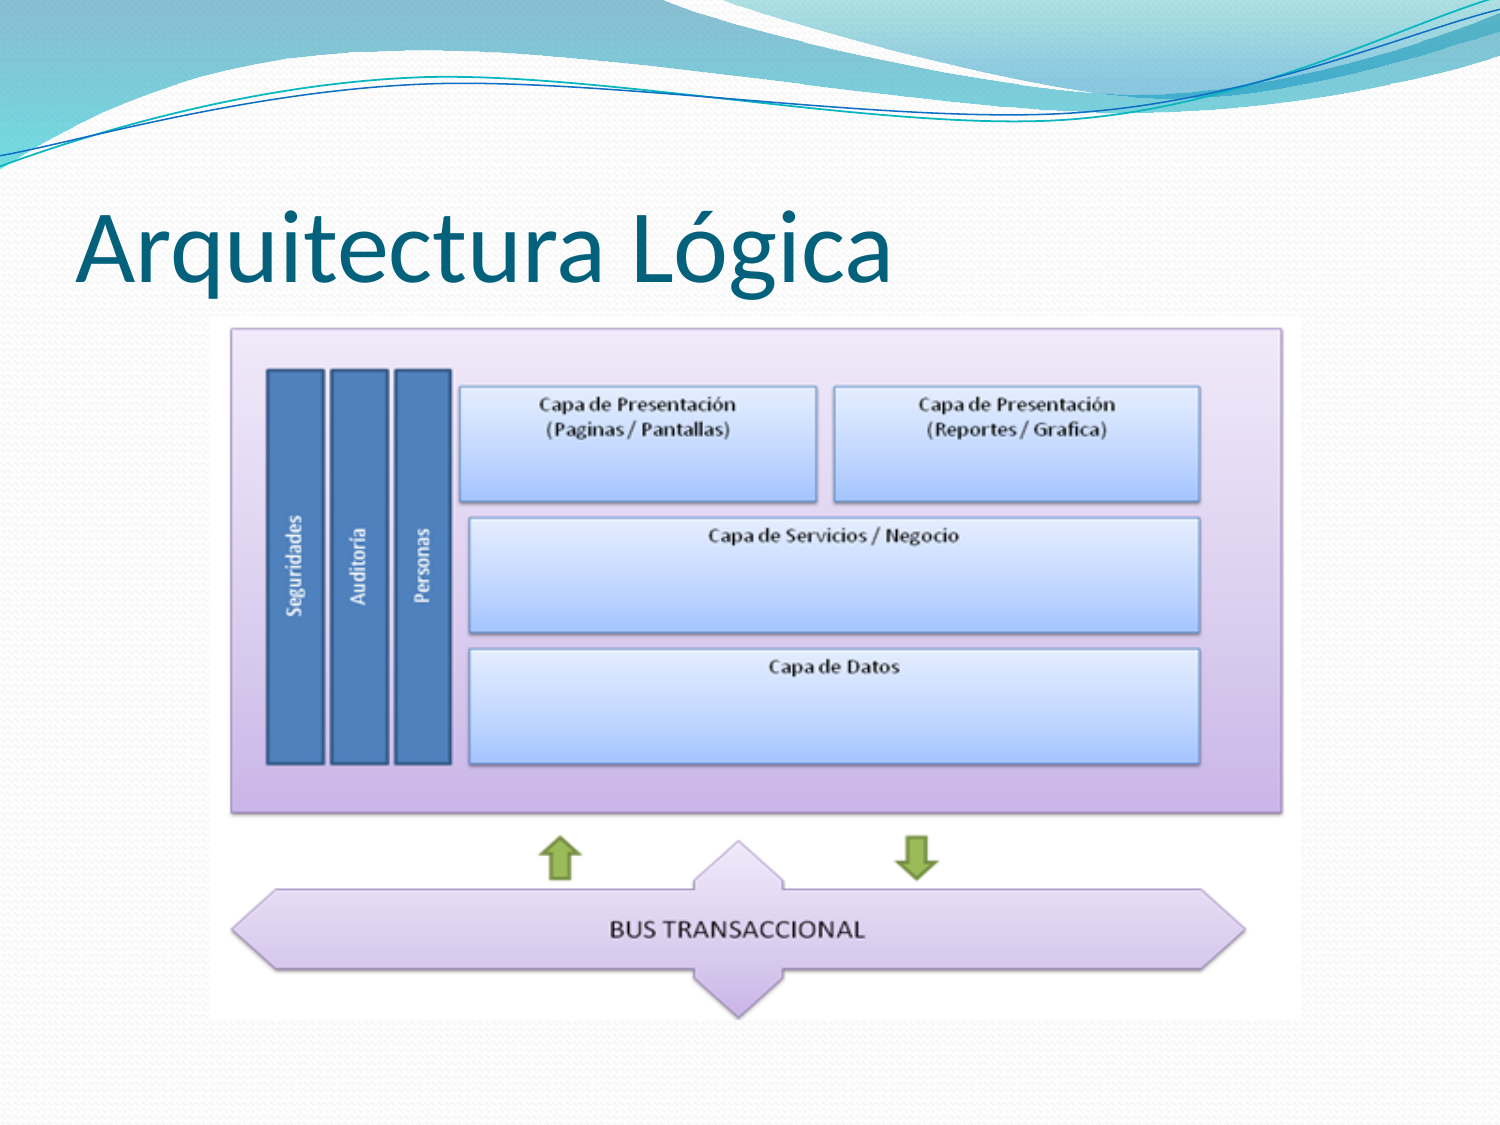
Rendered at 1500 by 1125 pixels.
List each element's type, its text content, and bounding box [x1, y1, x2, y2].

picture [210, 316, 1302, 1020]
title Arquitectura Lógica [75, 115, 1425, 303]
